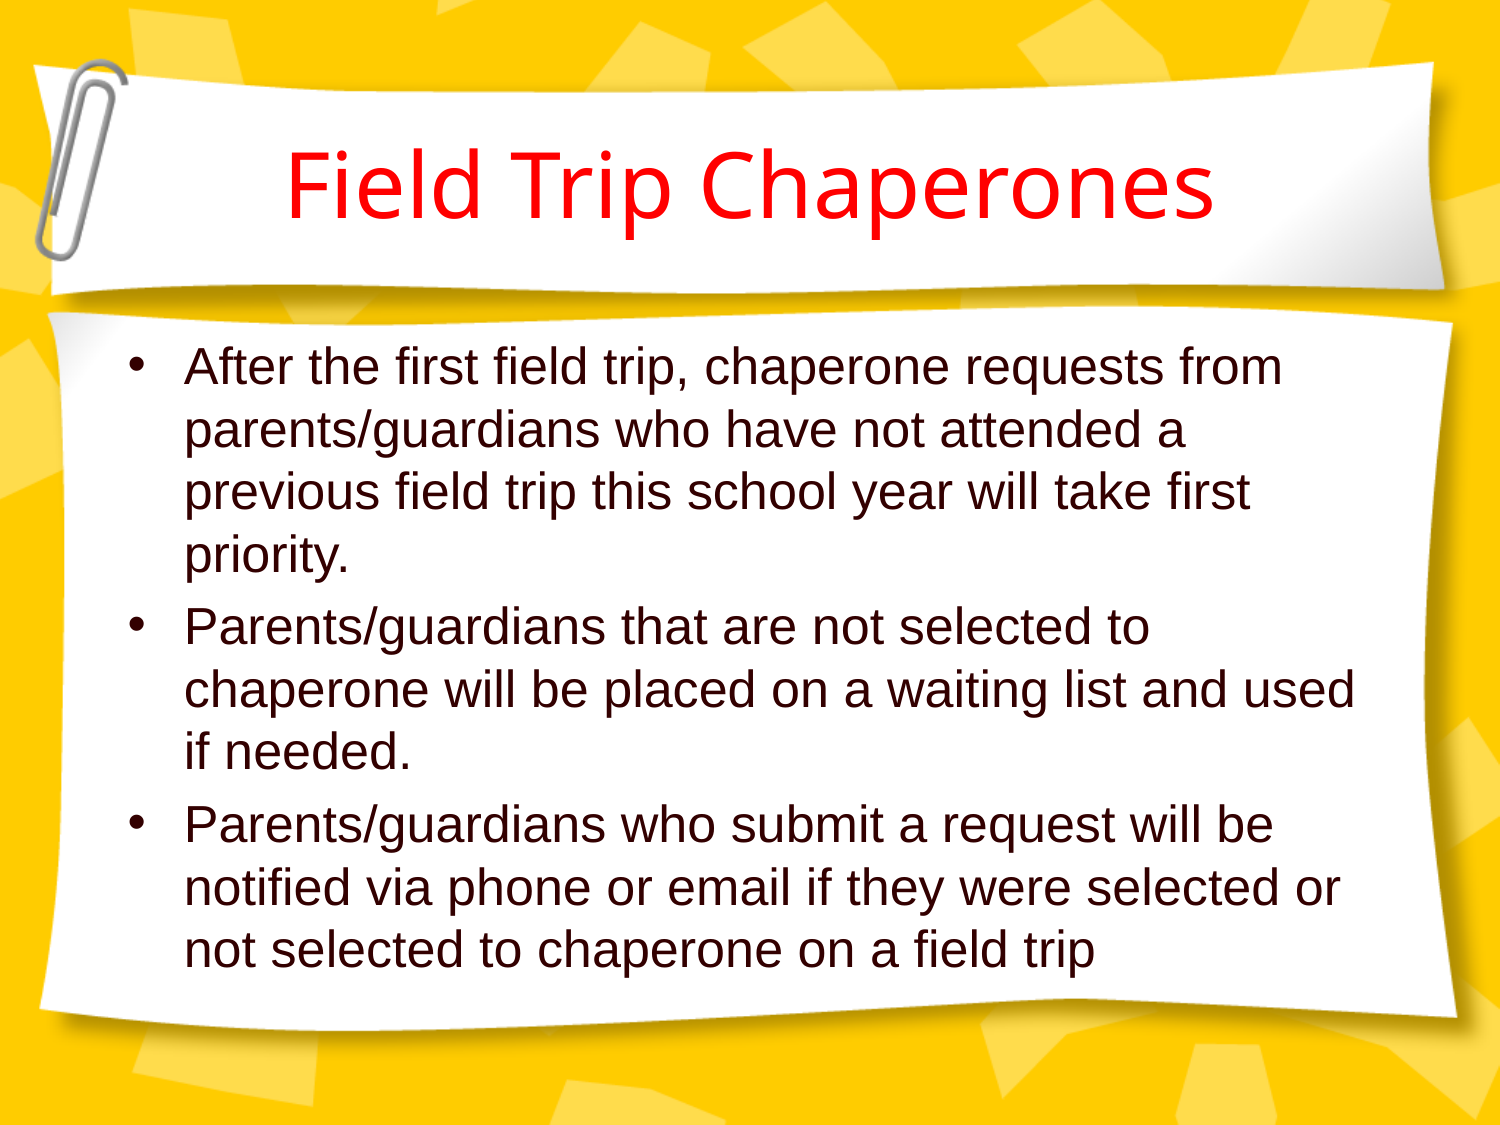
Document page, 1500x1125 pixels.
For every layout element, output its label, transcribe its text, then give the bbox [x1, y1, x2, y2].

title Field Trip Chaperones [113, 87, 1388, 275]
list After the first field trip, chaperone requests from parents/guardians who have not attended a previous field trip this school year will take first priority. Parents/guardians that are not selected to chaperone will be placed on a waiting list and used if needed. Parents/guardians who submit a request will be notified via phone or email if they were selected or not selected to chaperone on a field trip [112, 324, 1388, 1000]
picture [0, 0, 1500, 1125]
